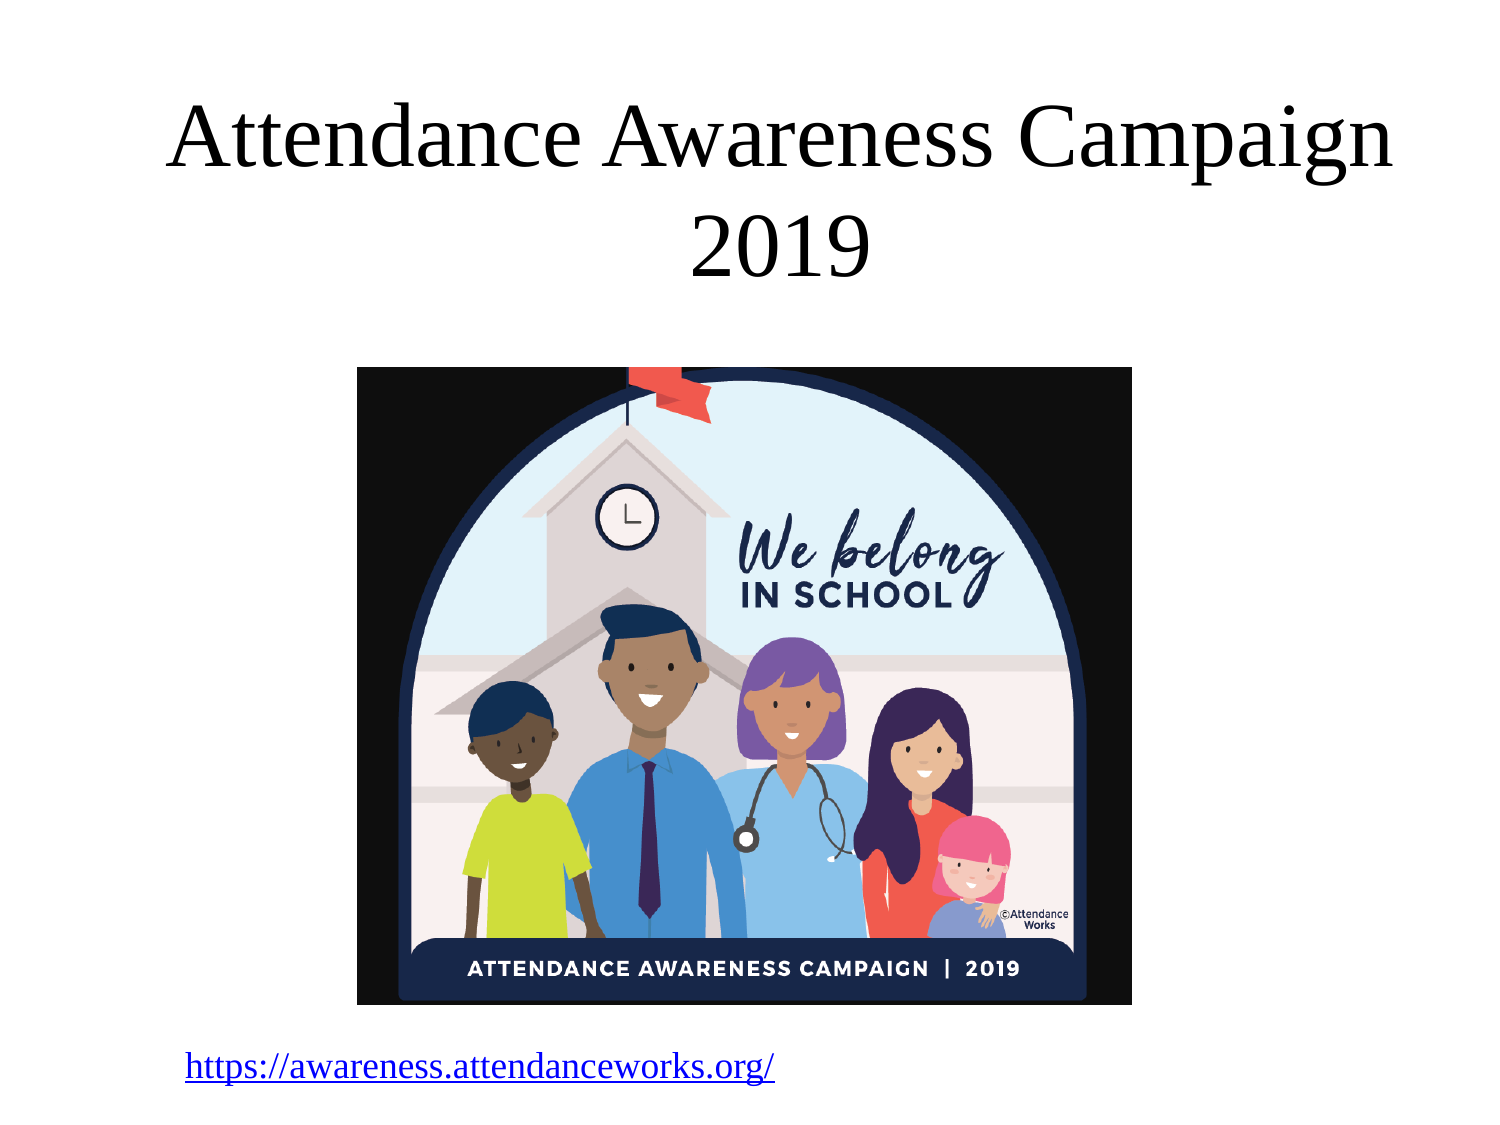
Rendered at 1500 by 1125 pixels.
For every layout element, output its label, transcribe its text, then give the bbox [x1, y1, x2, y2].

text_box https://awareness.attendanceworks.org/ [170, 1033, 1397, 1094]
picture [357, 367, 1132, 1005]
title Attendance Awareness Campaign 2019 [62, 62, 1500, 308]
